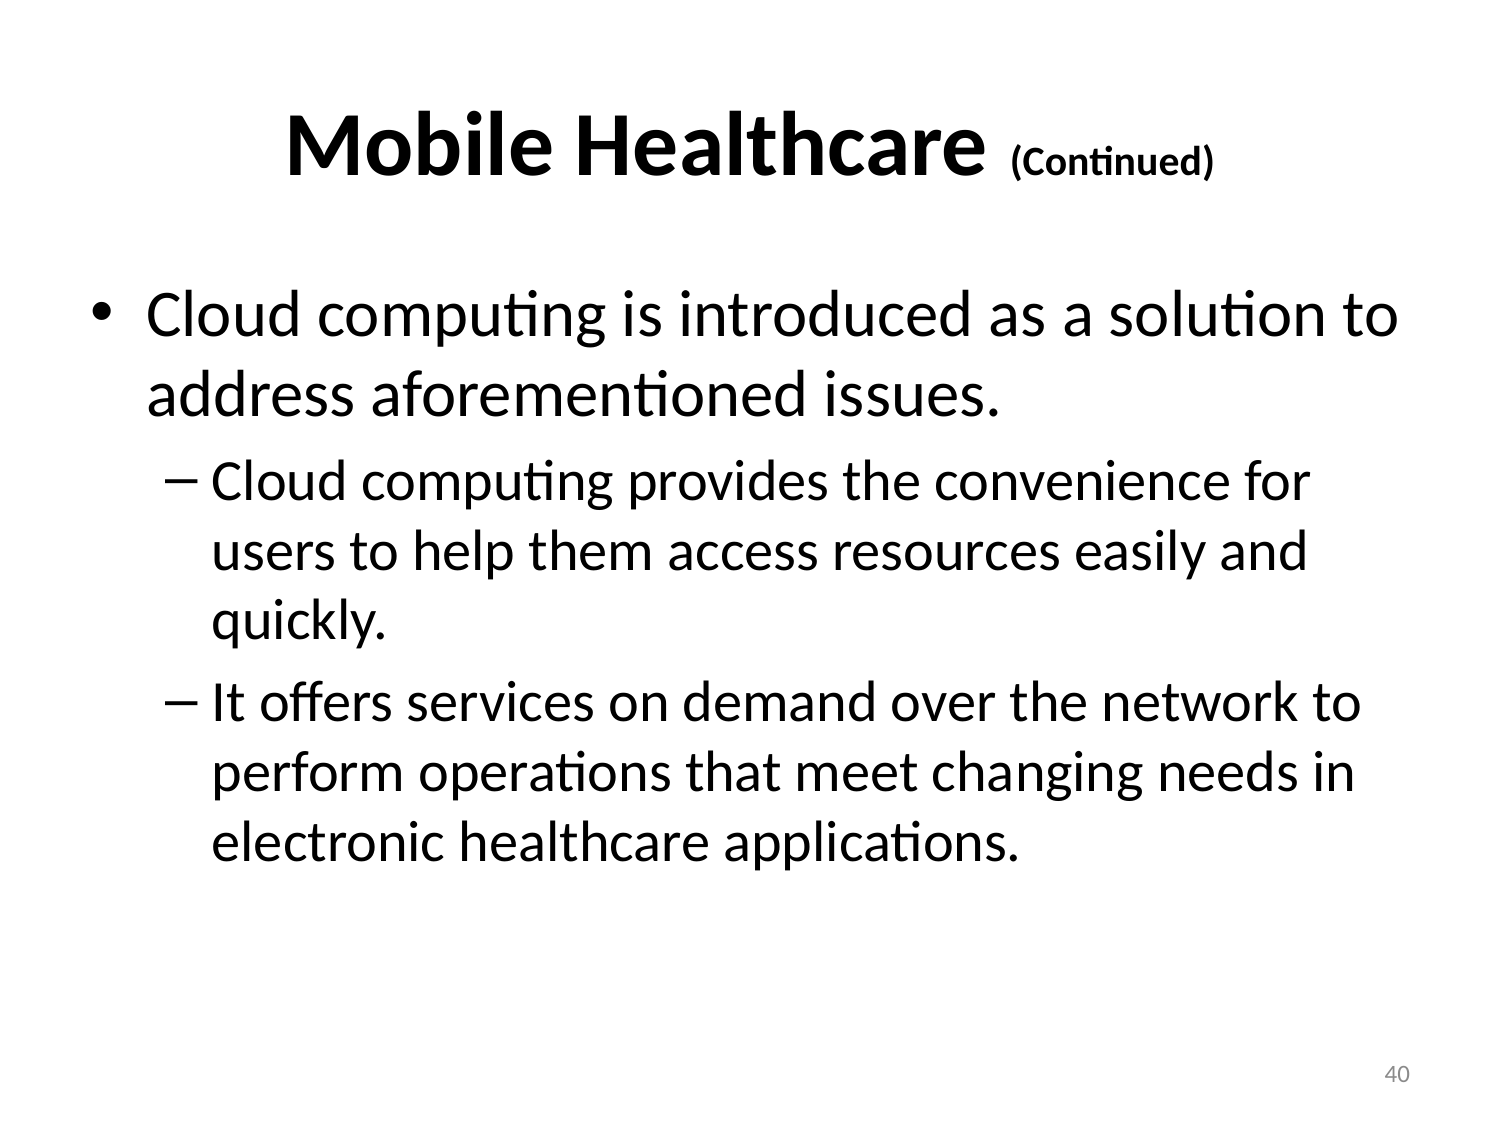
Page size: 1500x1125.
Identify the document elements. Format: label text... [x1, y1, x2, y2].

title Mobile Healthcare (Continued) [75, 45, 1425, 233]
slide_number 40 [1074, 1042, 1425, 1103]
list Cloud computing is introduced as a solution to address aforementioned issues. Cloud computing provides the convenience for users to help them access resources easily and quickly. It offers services on demand over the network to perform operations that meet changing needs in electronic healthcare applications. [75, 262, 1425, 1005]
